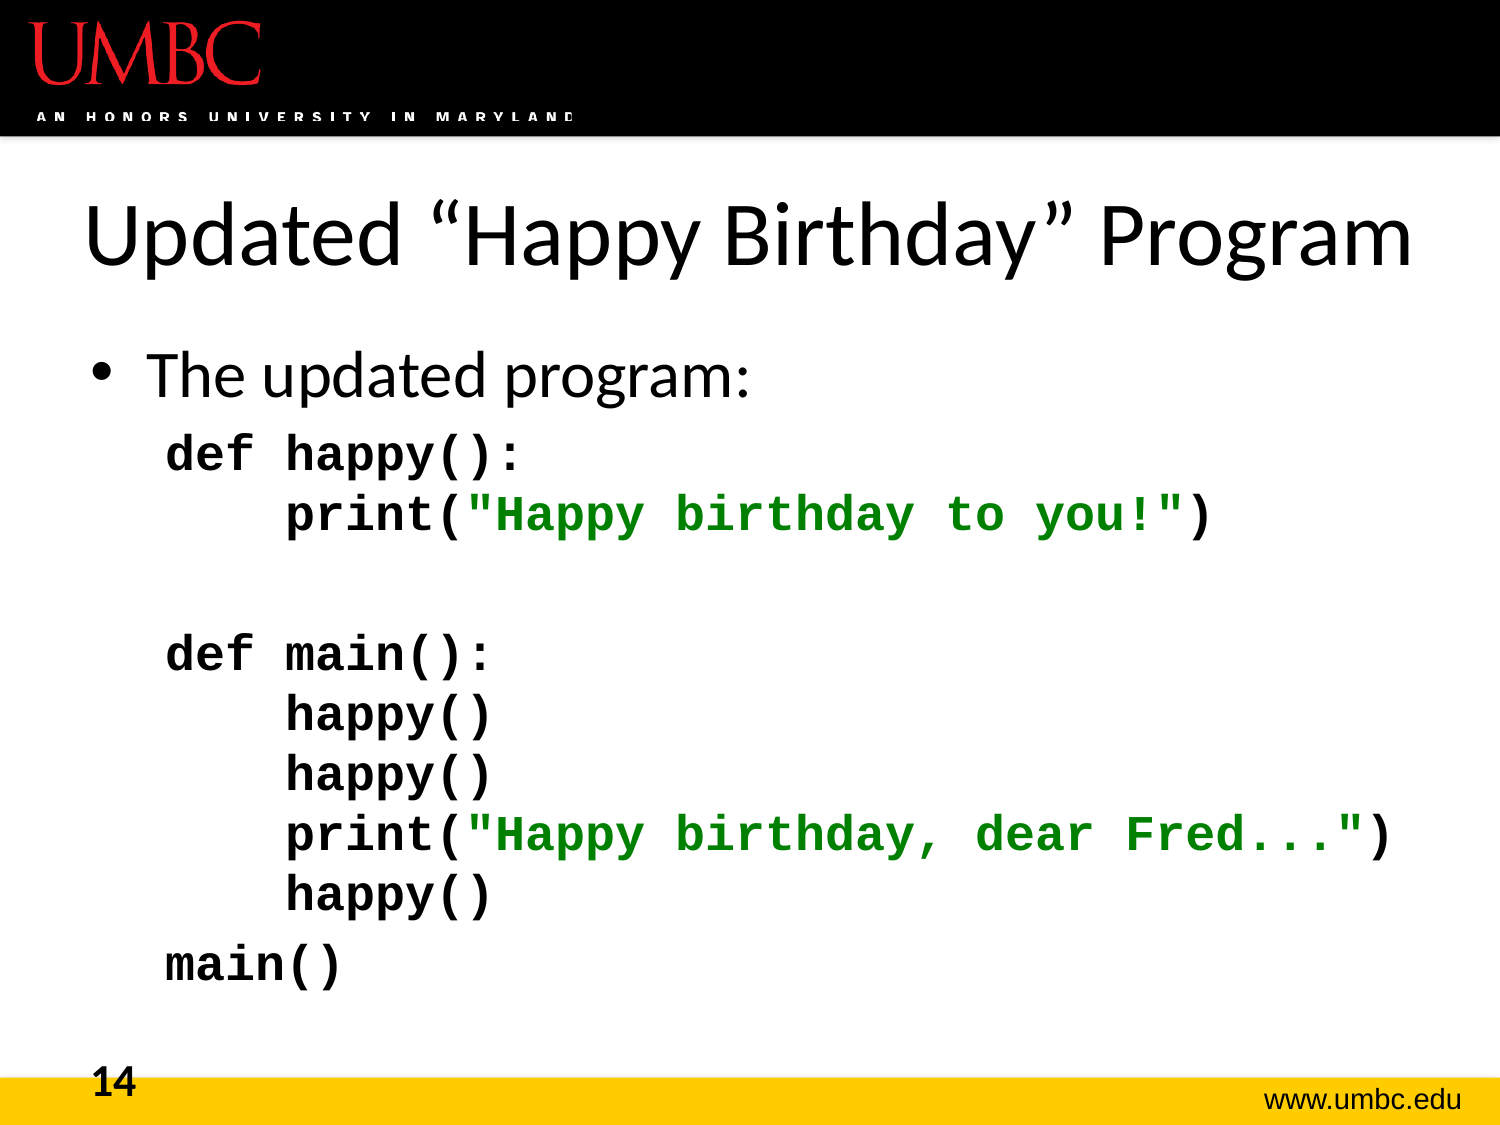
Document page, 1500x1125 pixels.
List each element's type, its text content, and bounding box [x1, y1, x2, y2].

title Updated “Happy Birthday” Program [49, 135, 1451, 323]
list The updated program: def happy(): print("Happy birthday to you!") def main(): happy() happy() print("Happy birthday, dear Fred...") happy() main() [75, 323, 1425, 1005]
slide_number 14 [75, 1042, 425, 1103]
